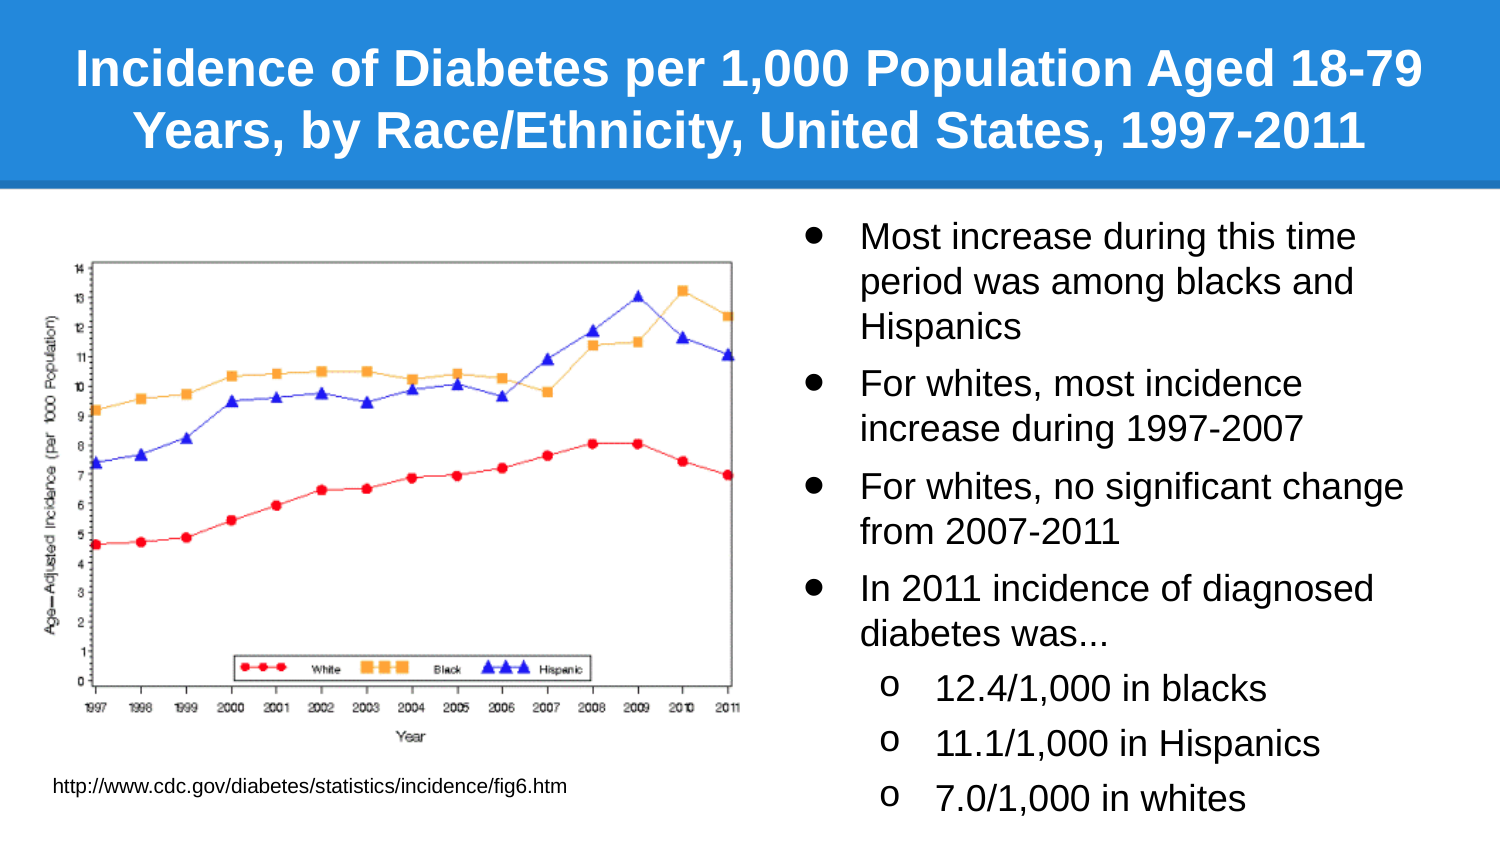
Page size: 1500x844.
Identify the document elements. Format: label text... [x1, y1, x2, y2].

text_box http://www.cdc.gov/diabetes/statistics/incidence/fig6.htm [37, 765, 638, 833]
title Incidence of Diabetes per 1,000 Population Aged 18-79 Years, by Race/Ethnicity, United States, 1997-2011 [26, 33, 1474, 175]
picture [22, 247, 757, 758]
list Most increase during this time period was among blacks and Hispanics For whites, most incidence increase during 1997-2007 For whites, no significant change from 2007-2011 In 2011 incidence of diagnosed diabetes was... 12.4/1,000 in blacks 11.1/1,000 in Hispanics 7.0/1,000 in whites [769, 196, 1425, 808]
